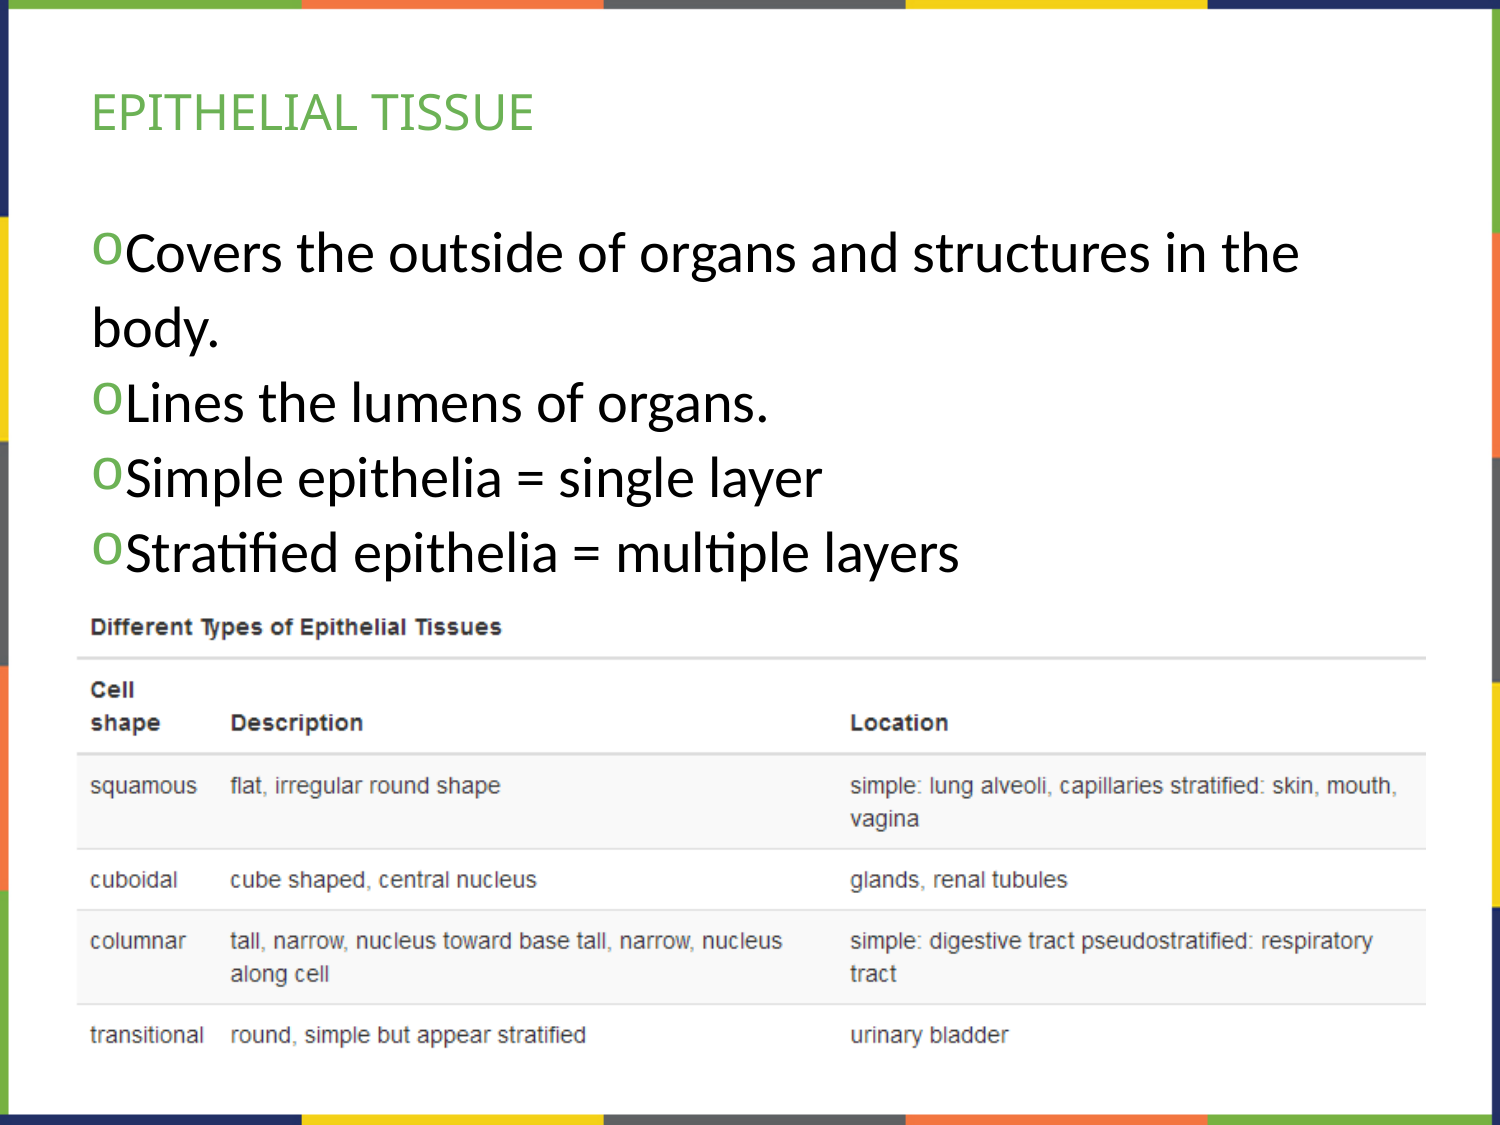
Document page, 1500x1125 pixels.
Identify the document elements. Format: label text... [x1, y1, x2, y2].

list Covers the outside of organs and structures in the body. Lines the lumens of organs. Simple epithelia = single layer Stratified epithelia = multiple layers [75, 202, 1398, 597]
title EPITHELIAL TISSUE [75, 39, 1398, 148]
picture [0, 0, 1500, 1125]
